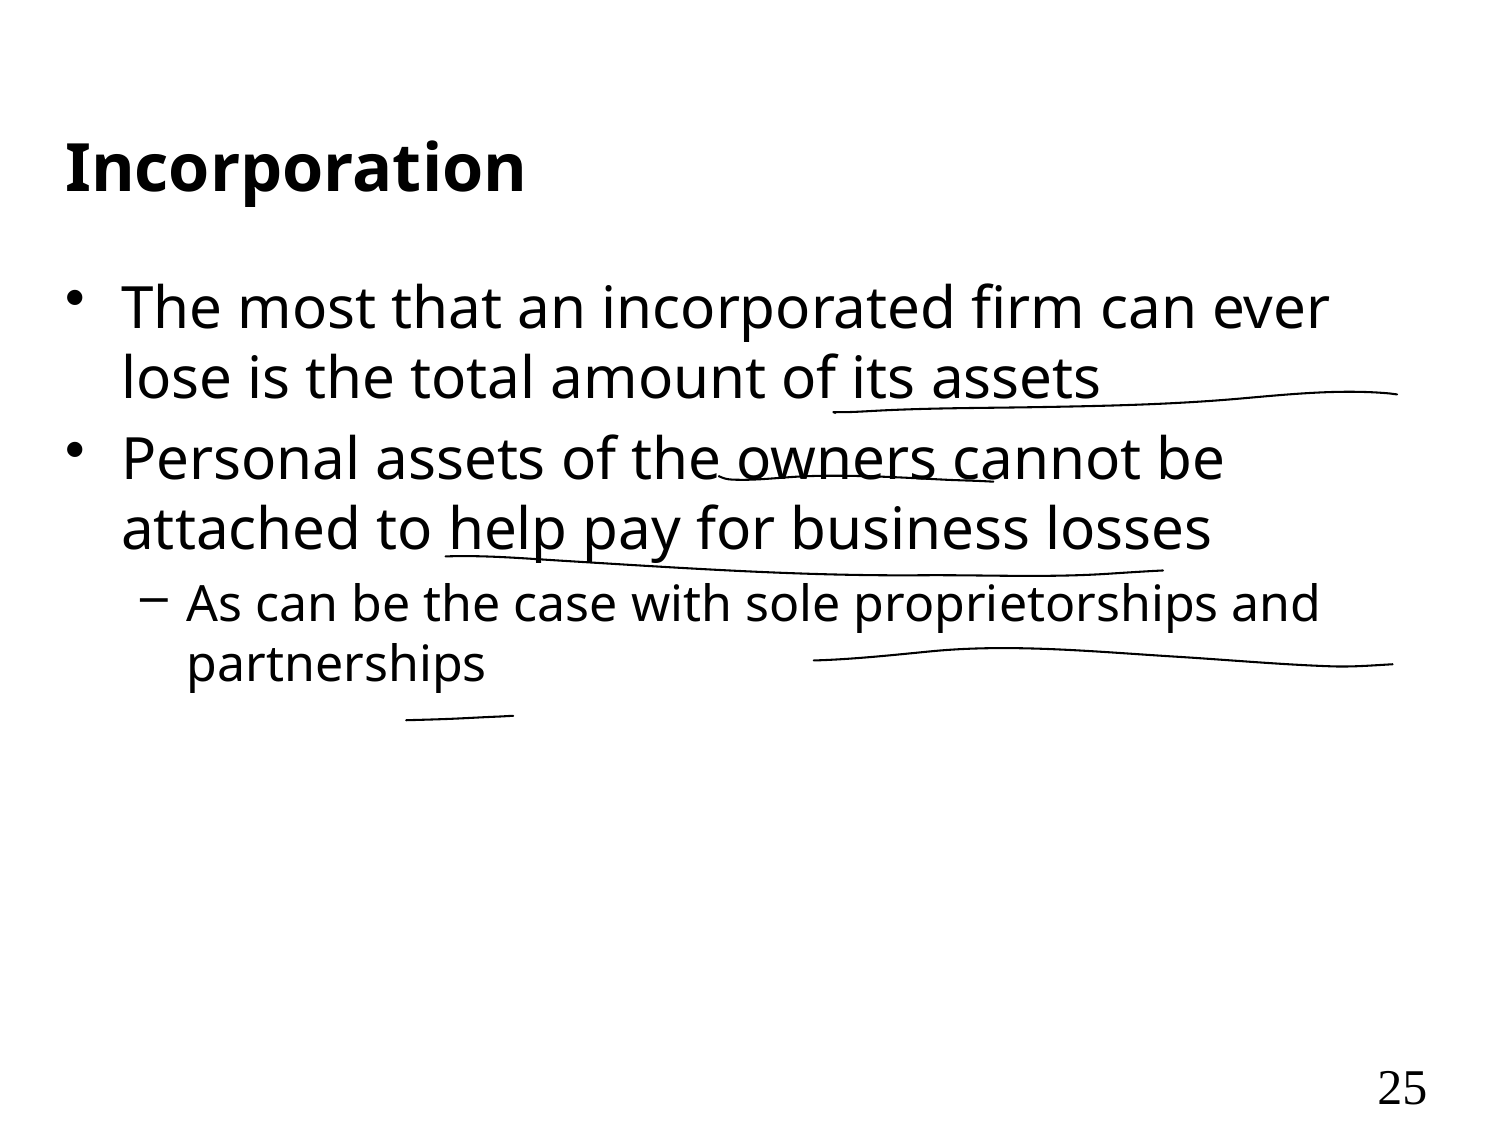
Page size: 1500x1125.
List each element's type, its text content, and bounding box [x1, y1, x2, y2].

list The most that an incorporated firm can ever lose is the total amount of its assets Personal assets of the owners cannot be attached to help pay for business losses As can be the case with sole proprietorships and partnerships [50, 262, 1411, 1013]
slide_number 25 [1362, 1046, 1500, 1125]
title Incorporation [50, 49, 1463, 213]
